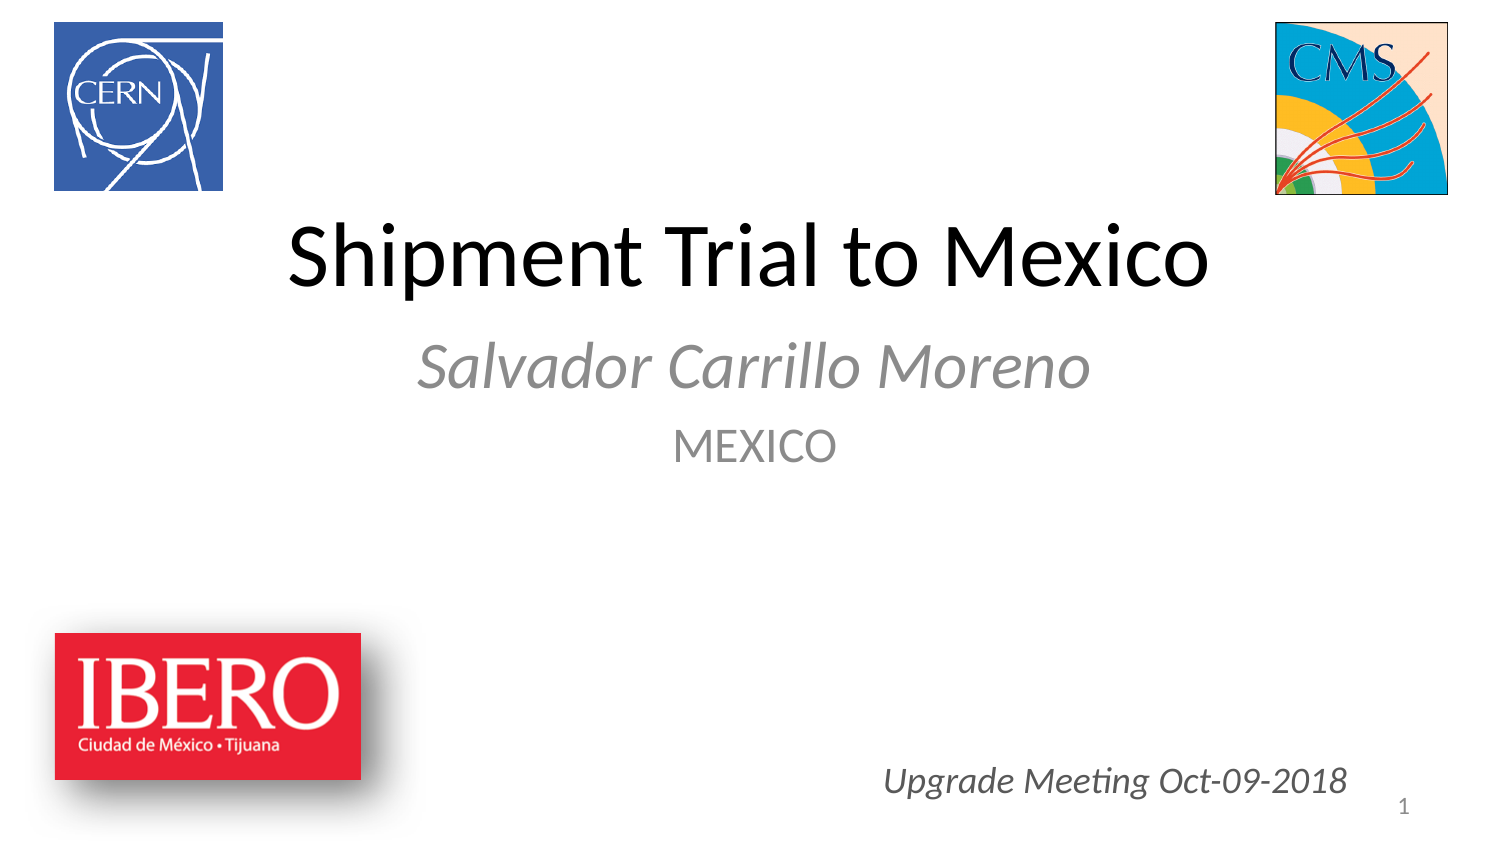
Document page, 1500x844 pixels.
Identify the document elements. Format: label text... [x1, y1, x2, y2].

picture [1305, 44, 1320, 48]
text_box Salvador Carrillo Moreno MEXICO [229, 314, 1280, 531]
title Shipment Trial to Mexico [112, 159, 1388, 341]
text_box Upgrade Meeting Oct-09-2018 [868, 749, 1363, 809]
slide_number 1 [1074, 782, 1425, 827]
picture [1275, 22, 1448, 195]
picture [54, 633, 362, 780]
picture [1326, 45, 1356, 80]
picture [1290, 45, 1319, 81]
picture [54, 22, 223, 191]
